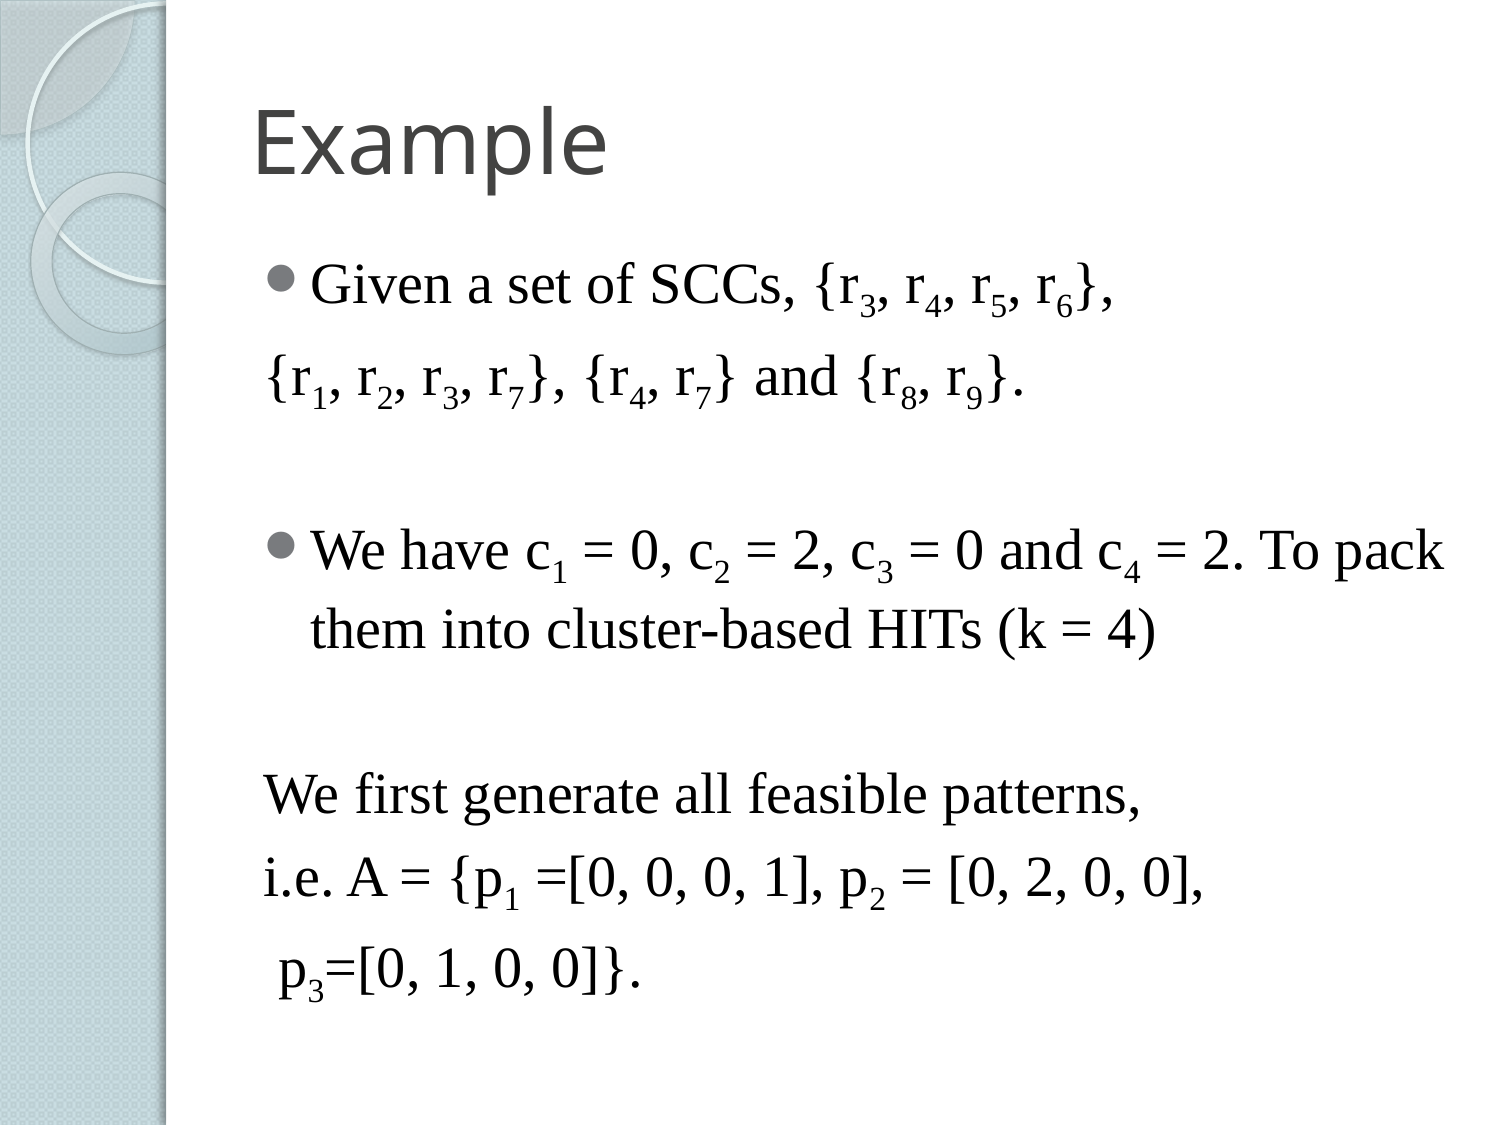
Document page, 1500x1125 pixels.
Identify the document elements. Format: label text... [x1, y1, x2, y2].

title Example [235, 45, 1466, 233]
list Given a set of SCCs, {r3, r4, r5, r6}, {r1, r2, r3, r7}, {r4, r7} and {r8, r9}. We have c1 = 0, c2 = 2, c3 = 0 and c4 = 2. To pack them into cluster-based HITs (k = 4) We first generate all feasible patterns, i.e. A = {p1 =[0, 0, 0, 1], p2 = [0, 2, 0, 0], p3=[0, 1, 0, 0]}. [235, 237, 1466, 1113]
